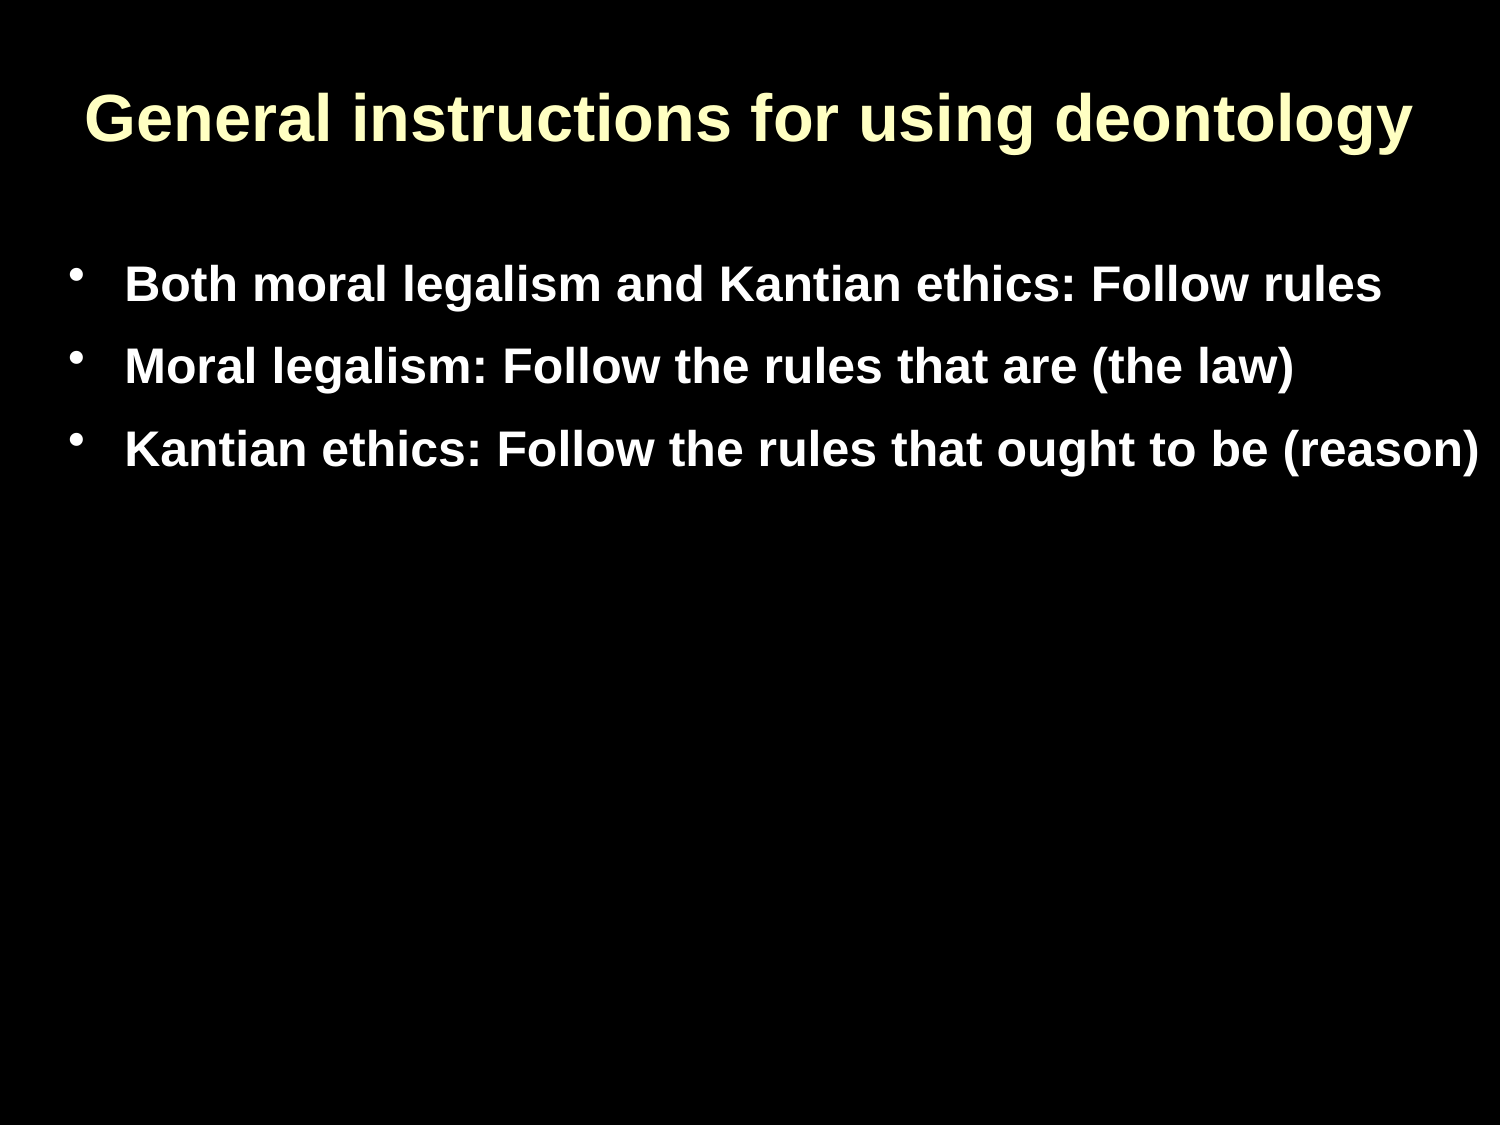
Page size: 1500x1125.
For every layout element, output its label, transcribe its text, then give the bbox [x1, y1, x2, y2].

list Both moral legalism and Kantian ethics: Follow rules Moral legalism: Follow the rules that are (the law) Kantian ethics: Follow the rules that ought to be (reason) [52, 243, 1500, 1125]
title General instructions for using deontology [0, 20, 1500, 209]
